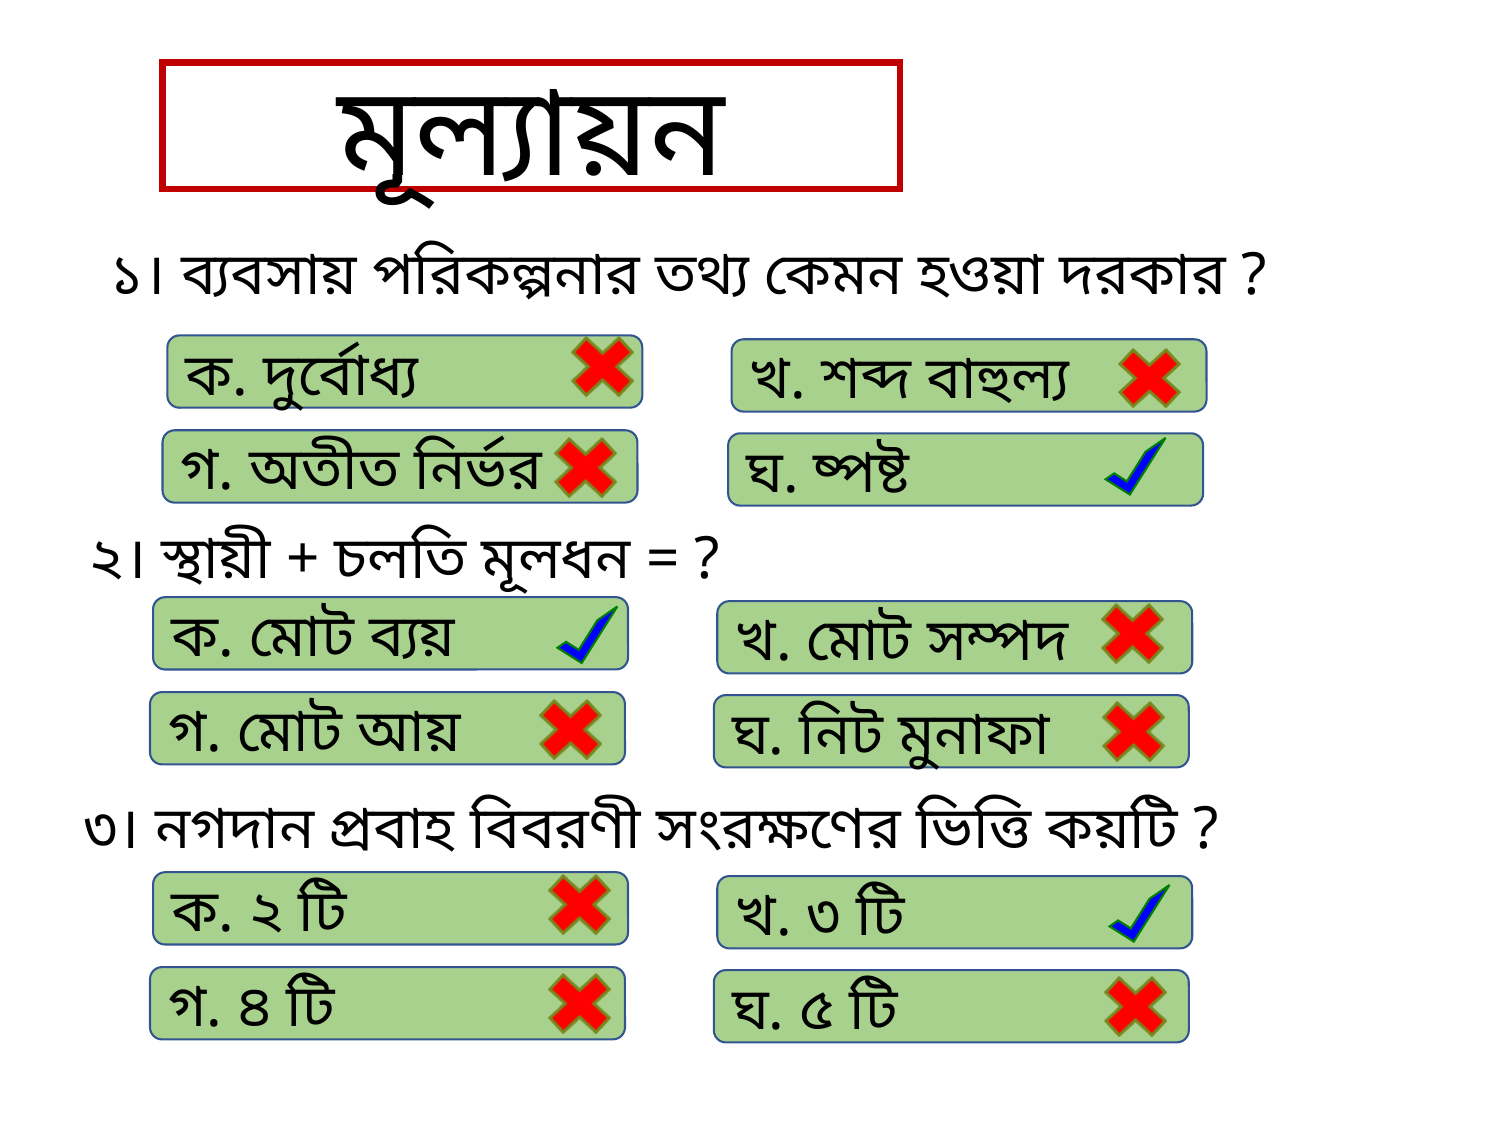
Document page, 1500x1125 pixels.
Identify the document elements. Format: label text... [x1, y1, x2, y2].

picture [1103, 975, 1168, 1038]
text_box ঘ. ৫ টি [712, 969, 1190, 1044]
text_box গ. অতীত নির্ভর [161, 429, 639, 504]
text_box ঘ. নিট মুনাফা [712, 694, 1190, 769]
picture [1117, 346, 1182, 409]
text_box [1107, 884, 1171, 943]
picture [538, 698, 603, 761]
text_box ২। স্থায়ী + চলতি মূলধন = ? [74, 512, 1438, 598]
text_box ক. দুর্বোধ্য [166, 334, 644, 409]
picture [1101, 700, 1166, 763]
text_box খ. ৩ টি [716, 875, 1194, 950]
text_box [555, 605, 619, 665]
text_box [1103, 437, 1167, 496]
picture [547, 873, 612, 936]
text_box ক. মোট ব্যয় [152, 596, 630, 671]
text_box ঘ. ষ্পষ্ট [727, 432, 1205, 507]
text_box খ. শব্দ বাহুল্য [730, 338, 1208, 413]
picture [553, 436, 618, 499]
text_box গ. মোট আয় [148, 691, 627, 766]
picture [547, 972, 612, 1035]
text_box ক. ২ টি [152, 871, 630, 946]
text_box ৩। নগদান প্রবাহ বিবরণী সংরক্ষণের ভিত্তি কয়টি ? [68, 782, 1432, 868]
text_box মূল্যায়ন [161, 61, 901, 190]
text_box ১। ব্যবসায় পরিকল্পনার তথ্য কেমন হওয়া দরকার ? [94, 229, 1293, 314]
picture [570, 335, 635, 398]
text_box গ. ৪ টি [148, 966, 627, 1041]
picture [1100, 602, 1165, 665]
text_box খ. মোট সম্পদ [716, 600, 1194, 675]
